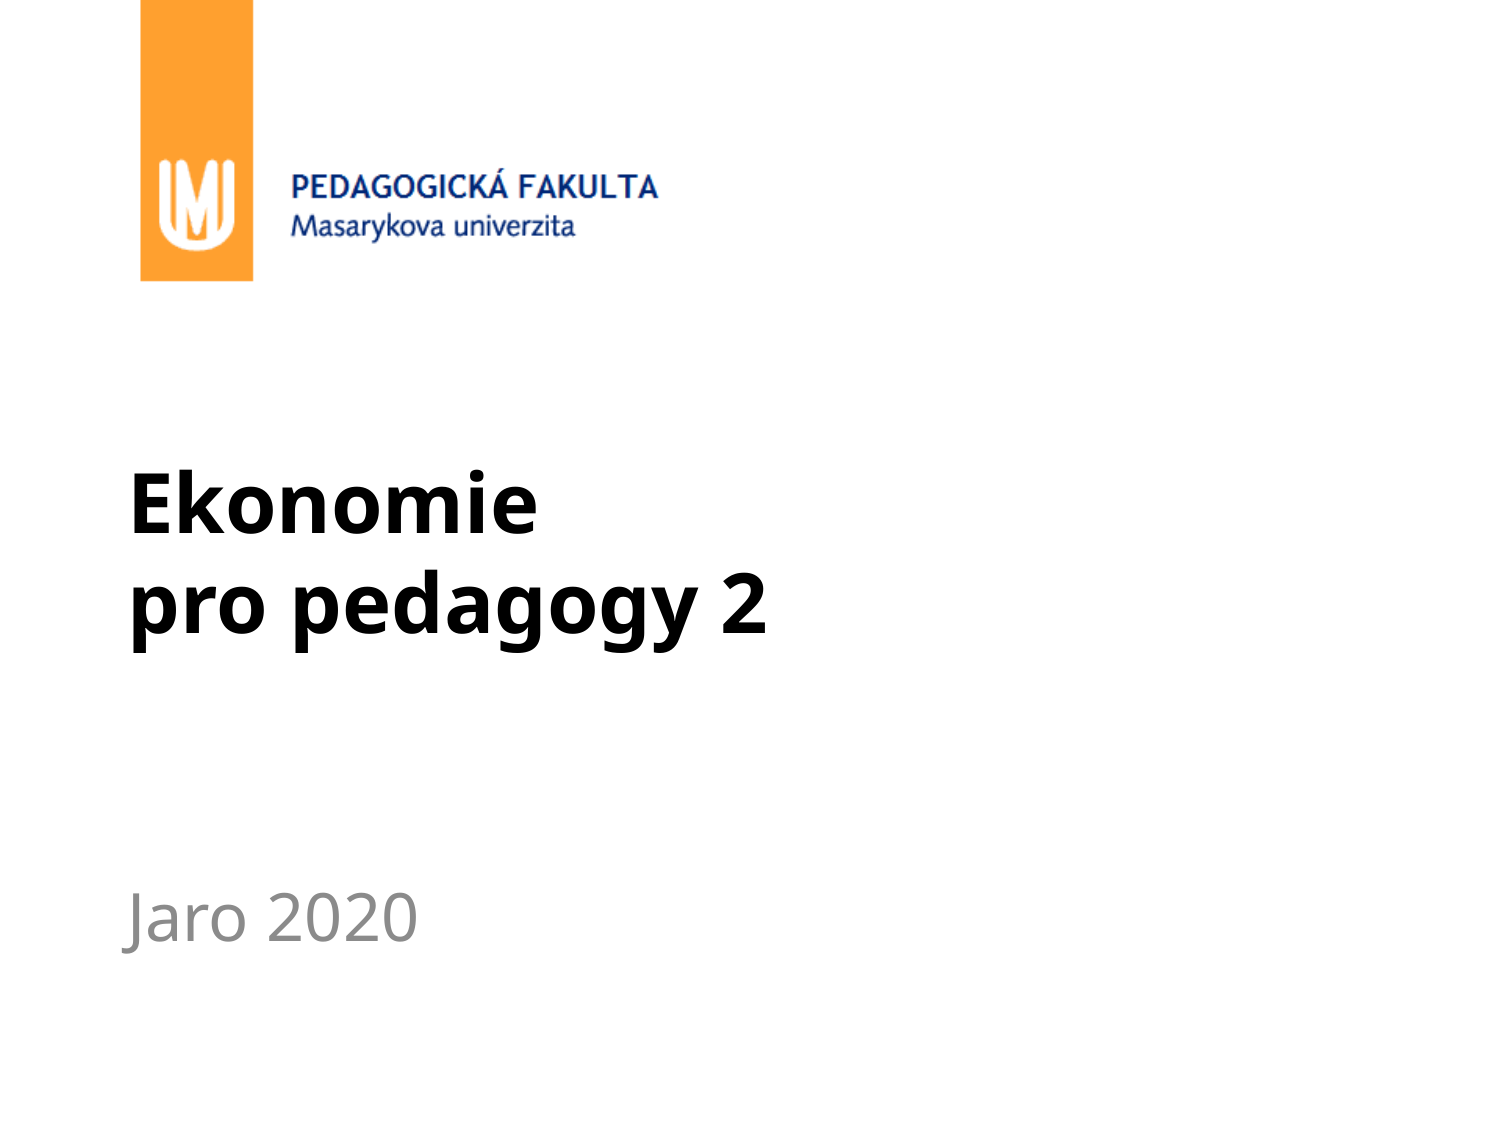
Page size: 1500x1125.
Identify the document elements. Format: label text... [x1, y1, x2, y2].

title Ekonomie pro pedagogy 2 [112, 349, 1388, 752]
picture [0, 0, 757, 294]
subtitle Jaro 2020 [112, 680, 1163, 969]
